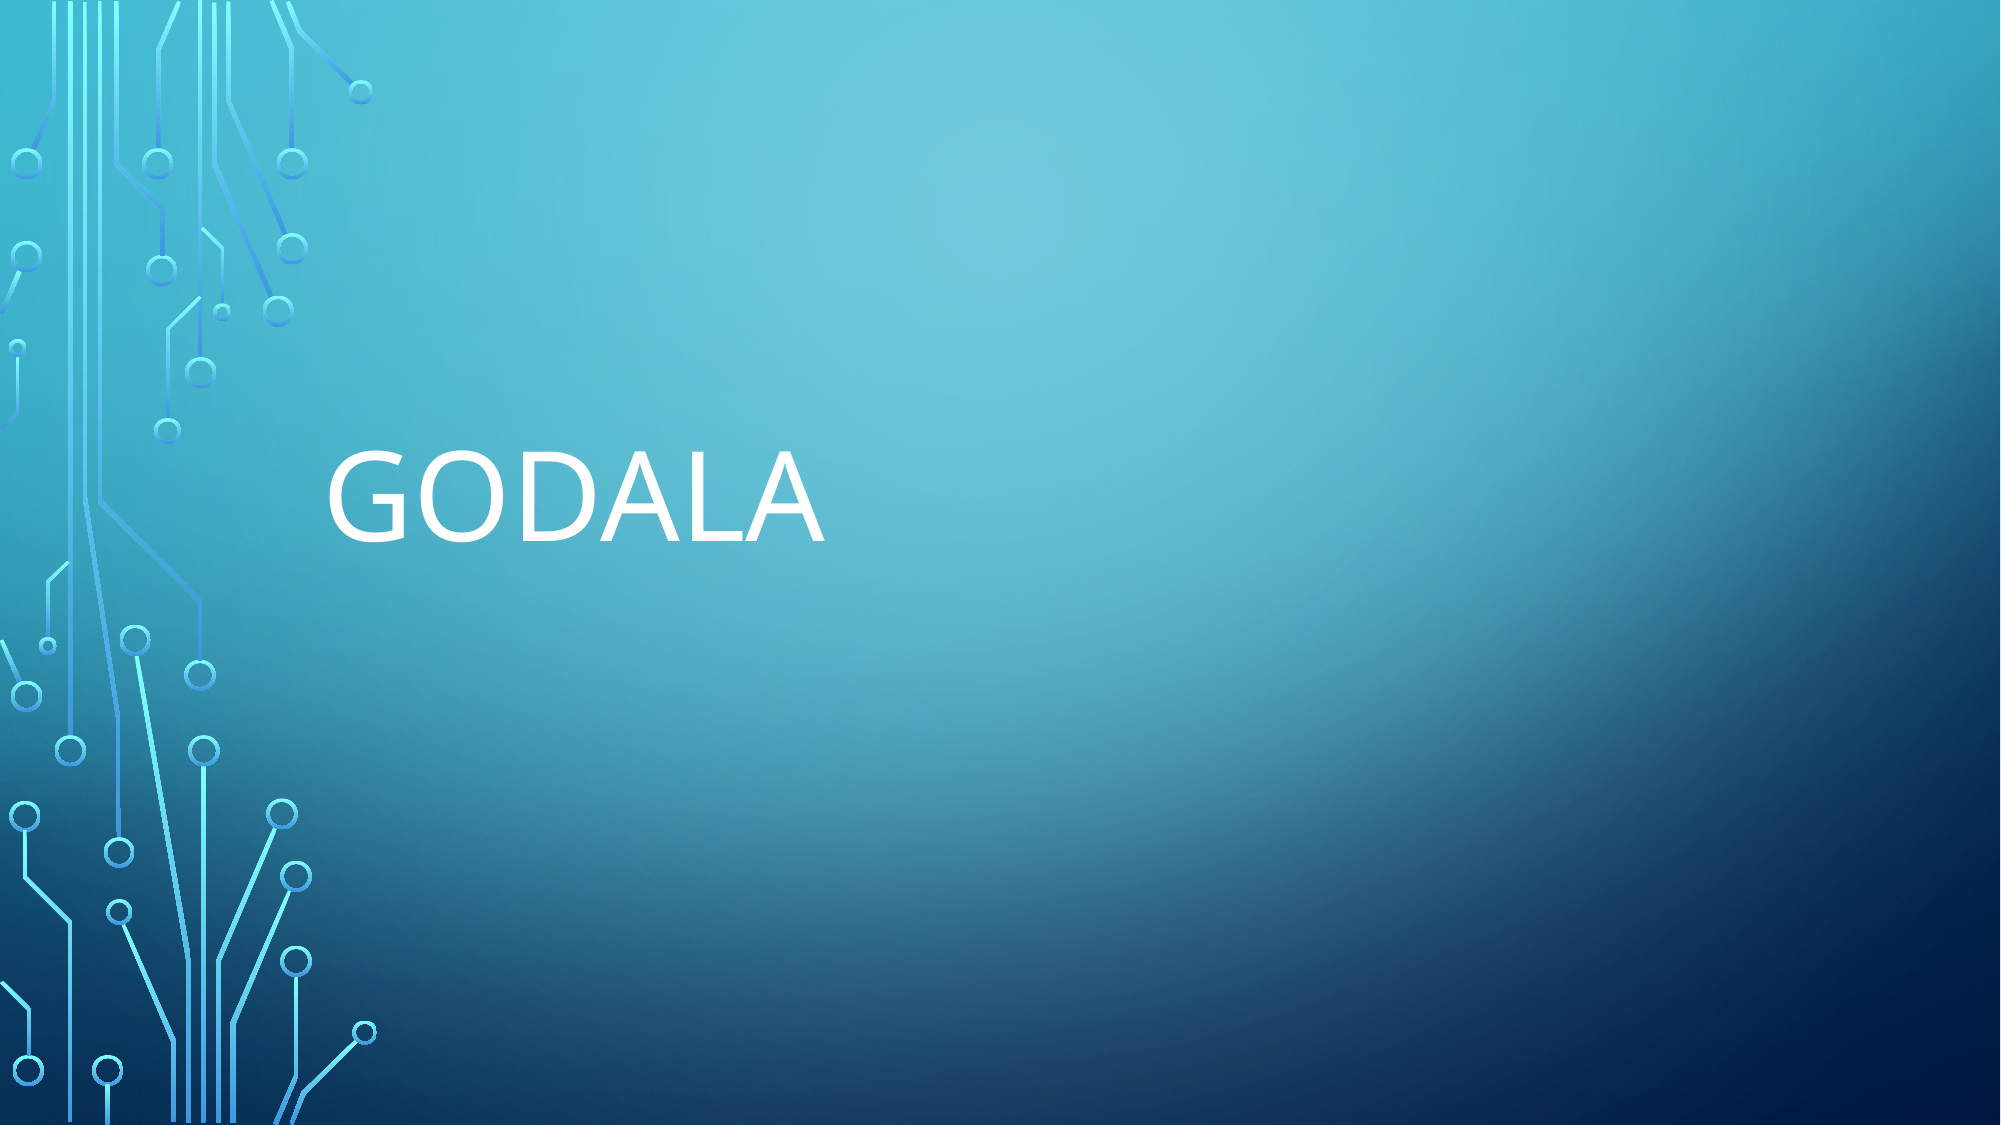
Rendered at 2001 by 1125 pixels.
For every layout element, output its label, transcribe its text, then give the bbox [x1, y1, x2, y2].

title GODALA [307, 184, 1750, 576]
